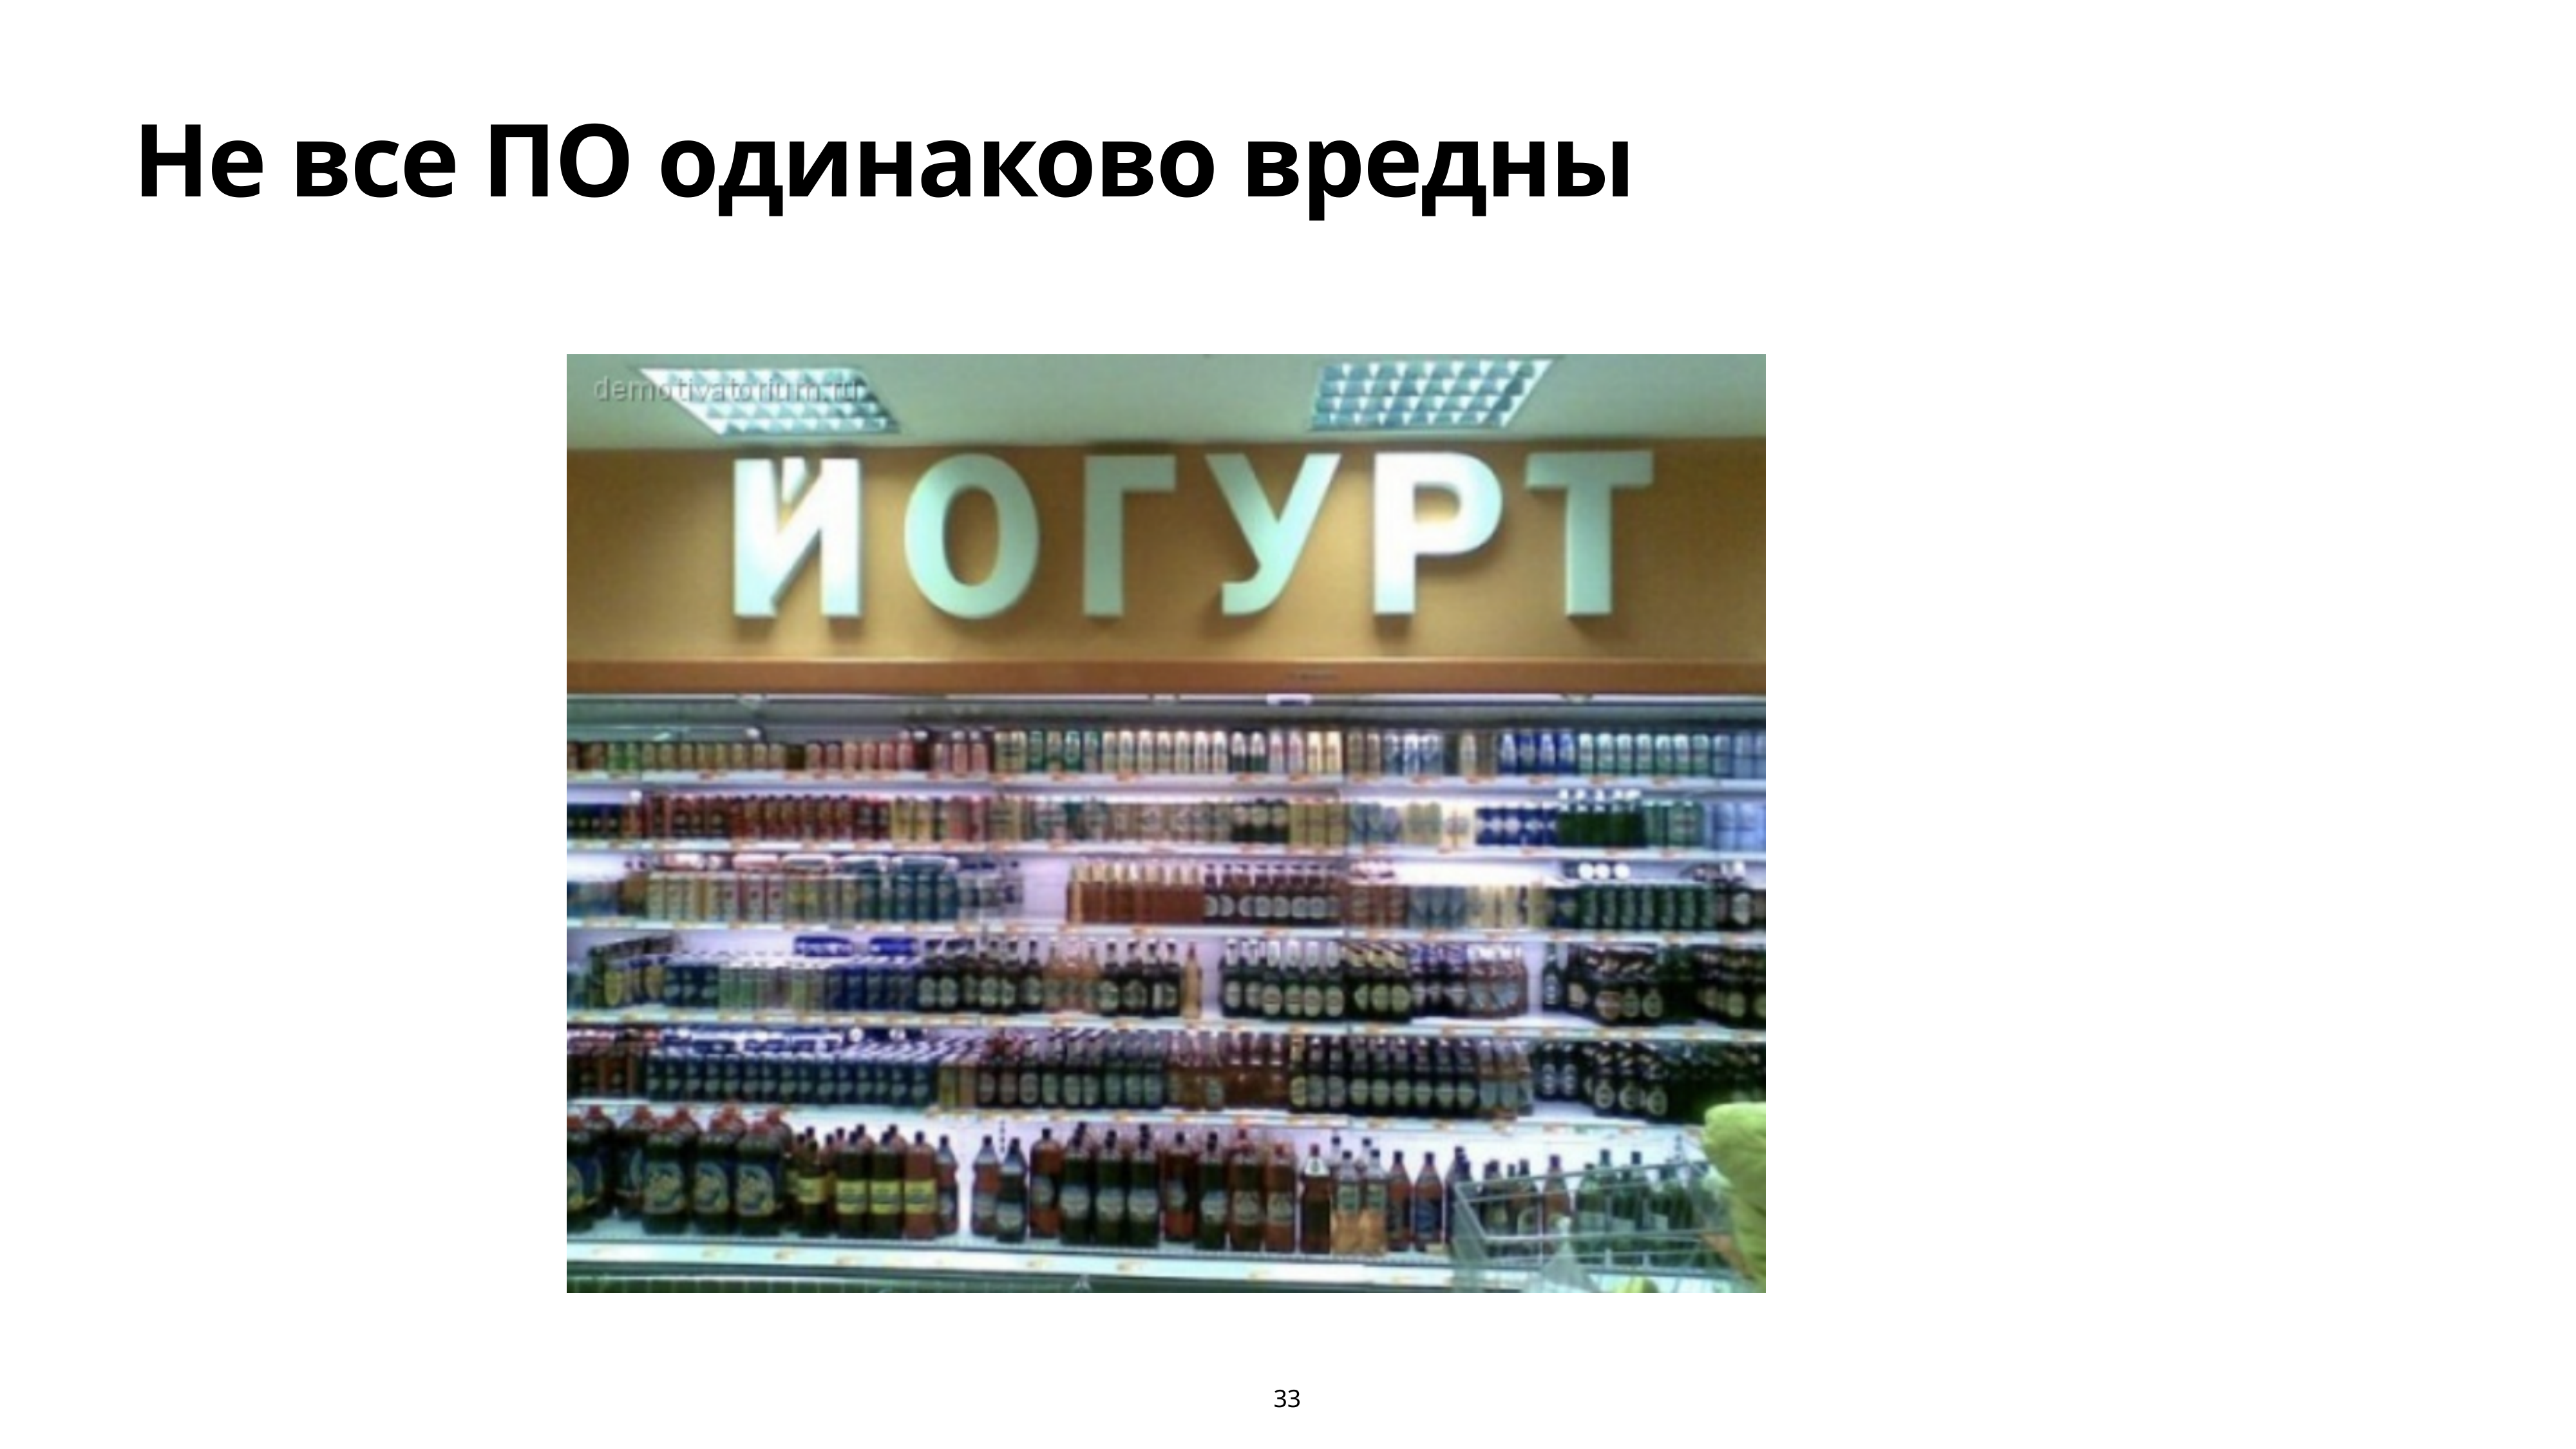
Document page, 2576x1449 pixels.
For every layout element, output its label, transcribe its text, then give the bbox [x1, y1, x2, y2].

picture [566, 354, 1766, 1294]
slide_number 33 [1267, 1381, 1307, 1422]
title Не все ПО одинаково вредны [127, 113, 2449, 266]
